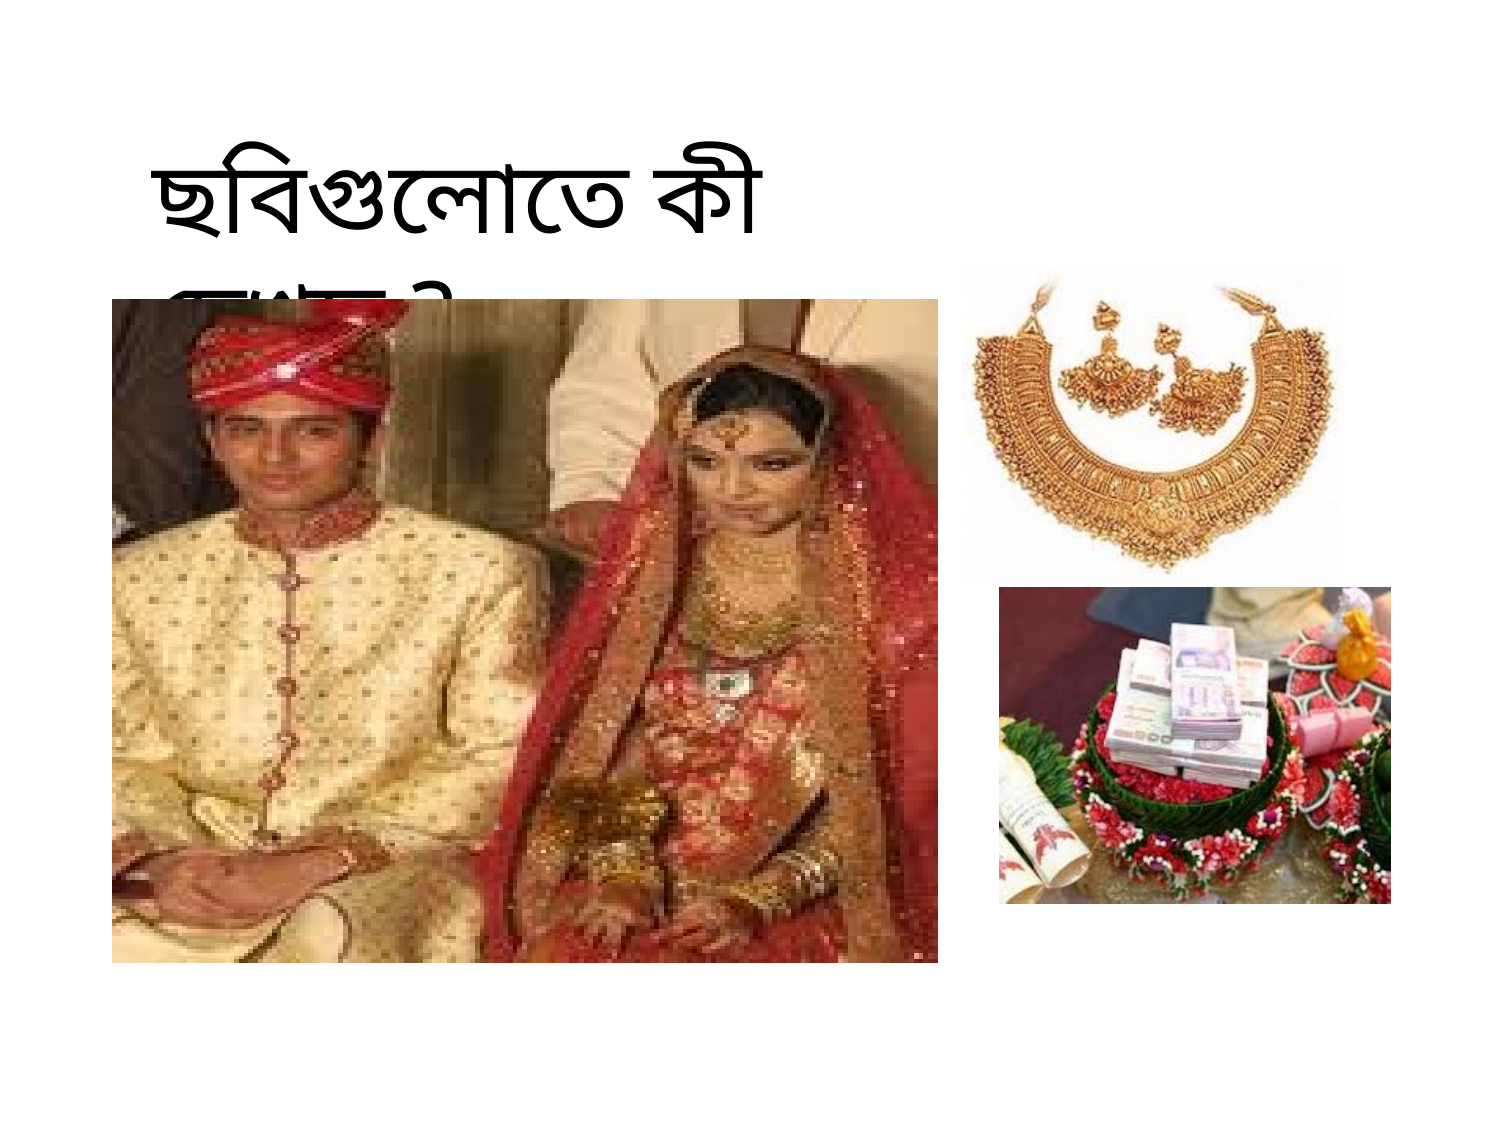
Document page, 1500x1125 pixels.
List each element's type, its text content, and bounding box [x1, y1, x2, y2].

picture [962, 262, 1346, 583]
picture [999, 587, 1391, 904]
picture [112, 299, 938, 963]
text_box ছবিগুলোতে কী দেখছ ? [137, 126, 938, 299]
